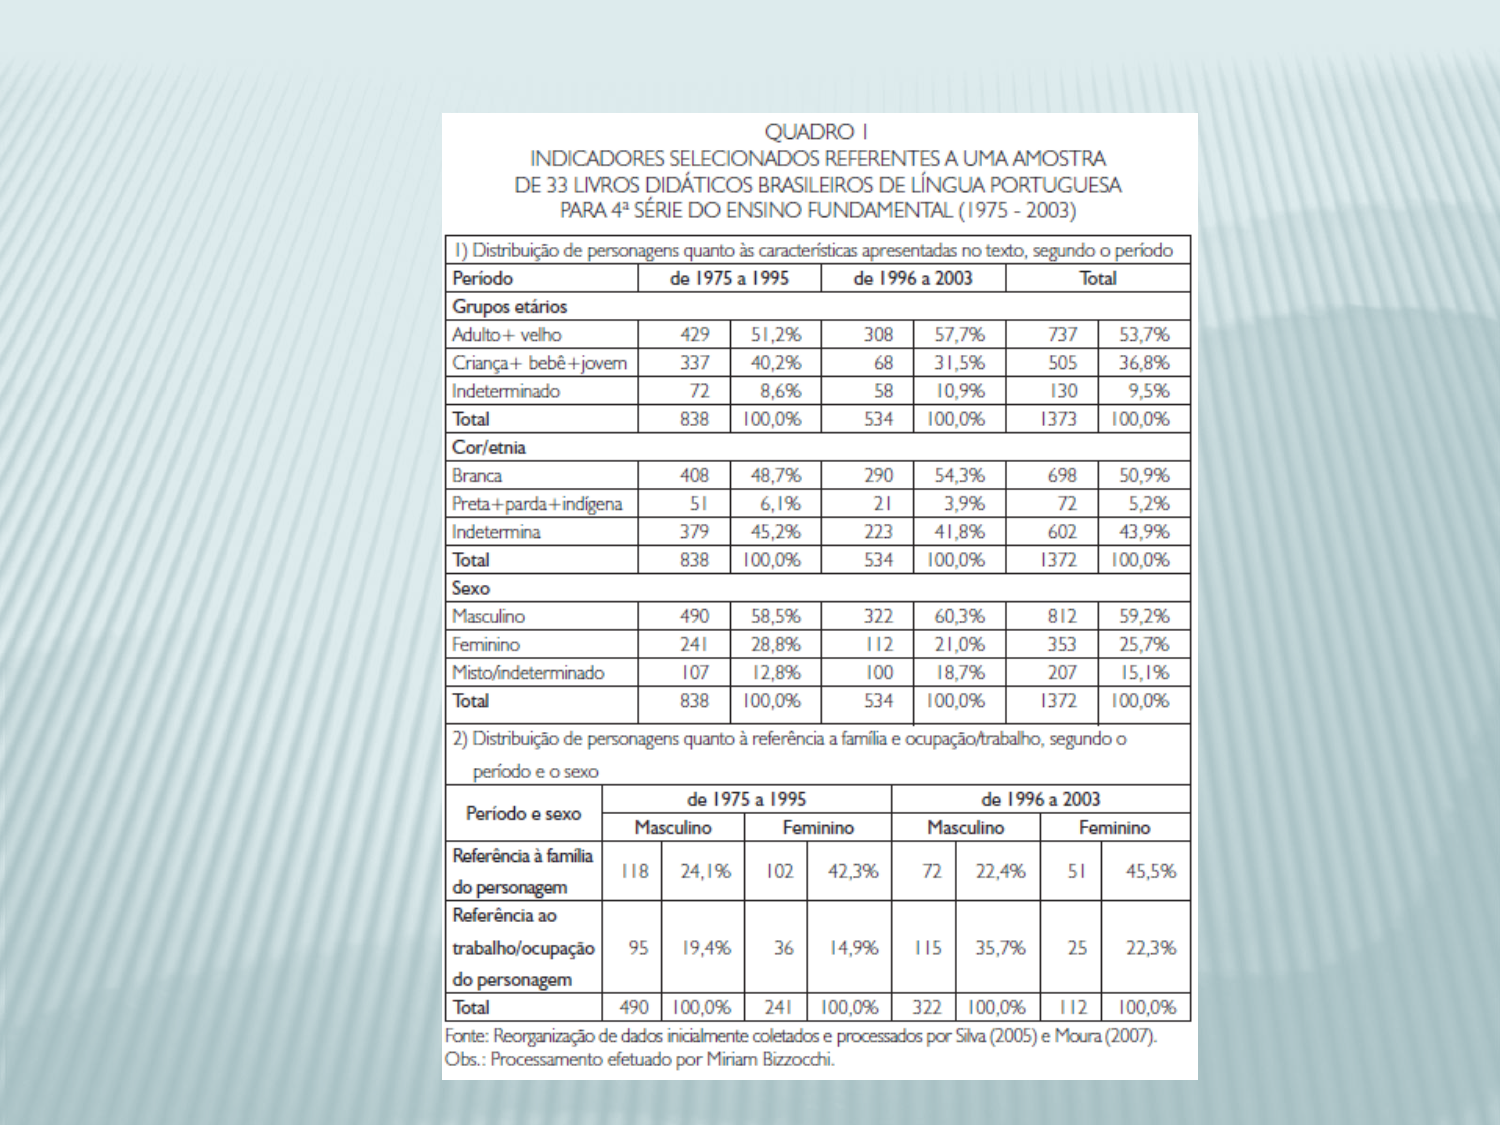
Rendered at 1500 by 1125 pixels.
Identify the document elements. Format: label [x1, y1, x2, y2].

picture [442, 113, 1198, 1080]
